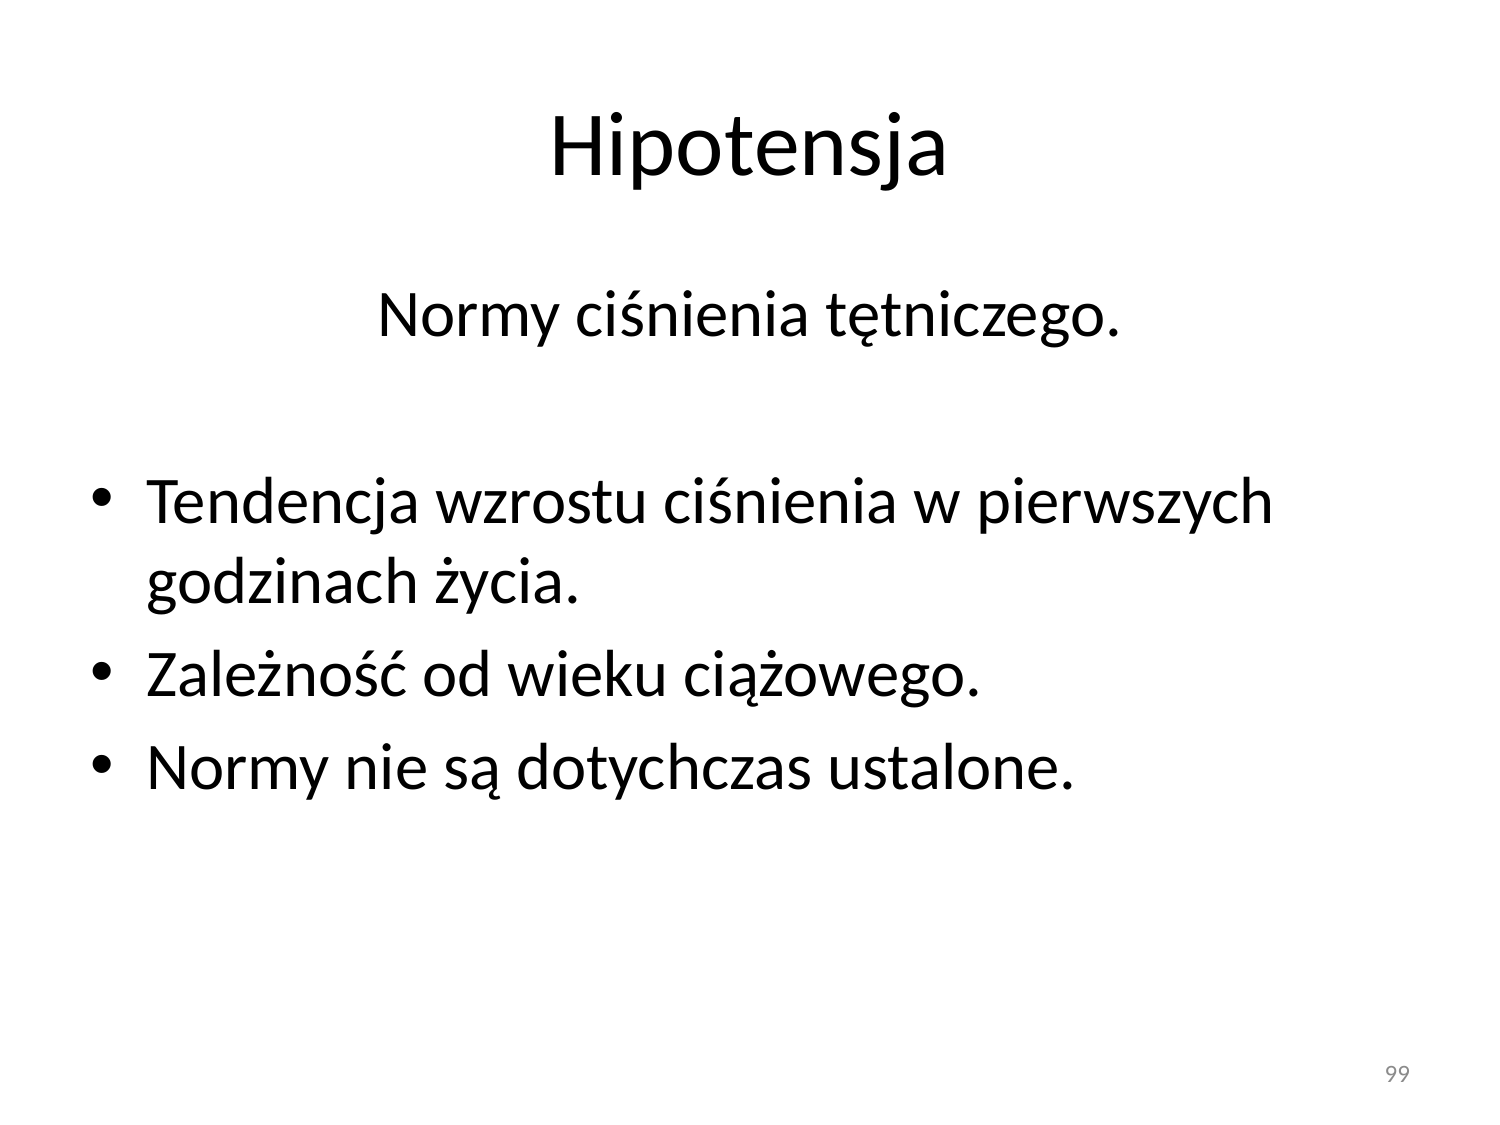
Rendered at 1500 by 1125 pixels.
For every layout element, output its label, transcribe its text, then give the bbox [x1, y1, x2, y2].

slide_number 99 [1074, 1042, 1425, 1103]
title Hipotensja [75, 45, 1425, 233]
list Normy ciśnienia tętniczego. Tendencja wzrostu ciśnienia w pierwszych godzinach życia. Zależność od wieku ciążowego. Normy nie są dotychczas ustalone. [75, 262, 1425, 1005]
